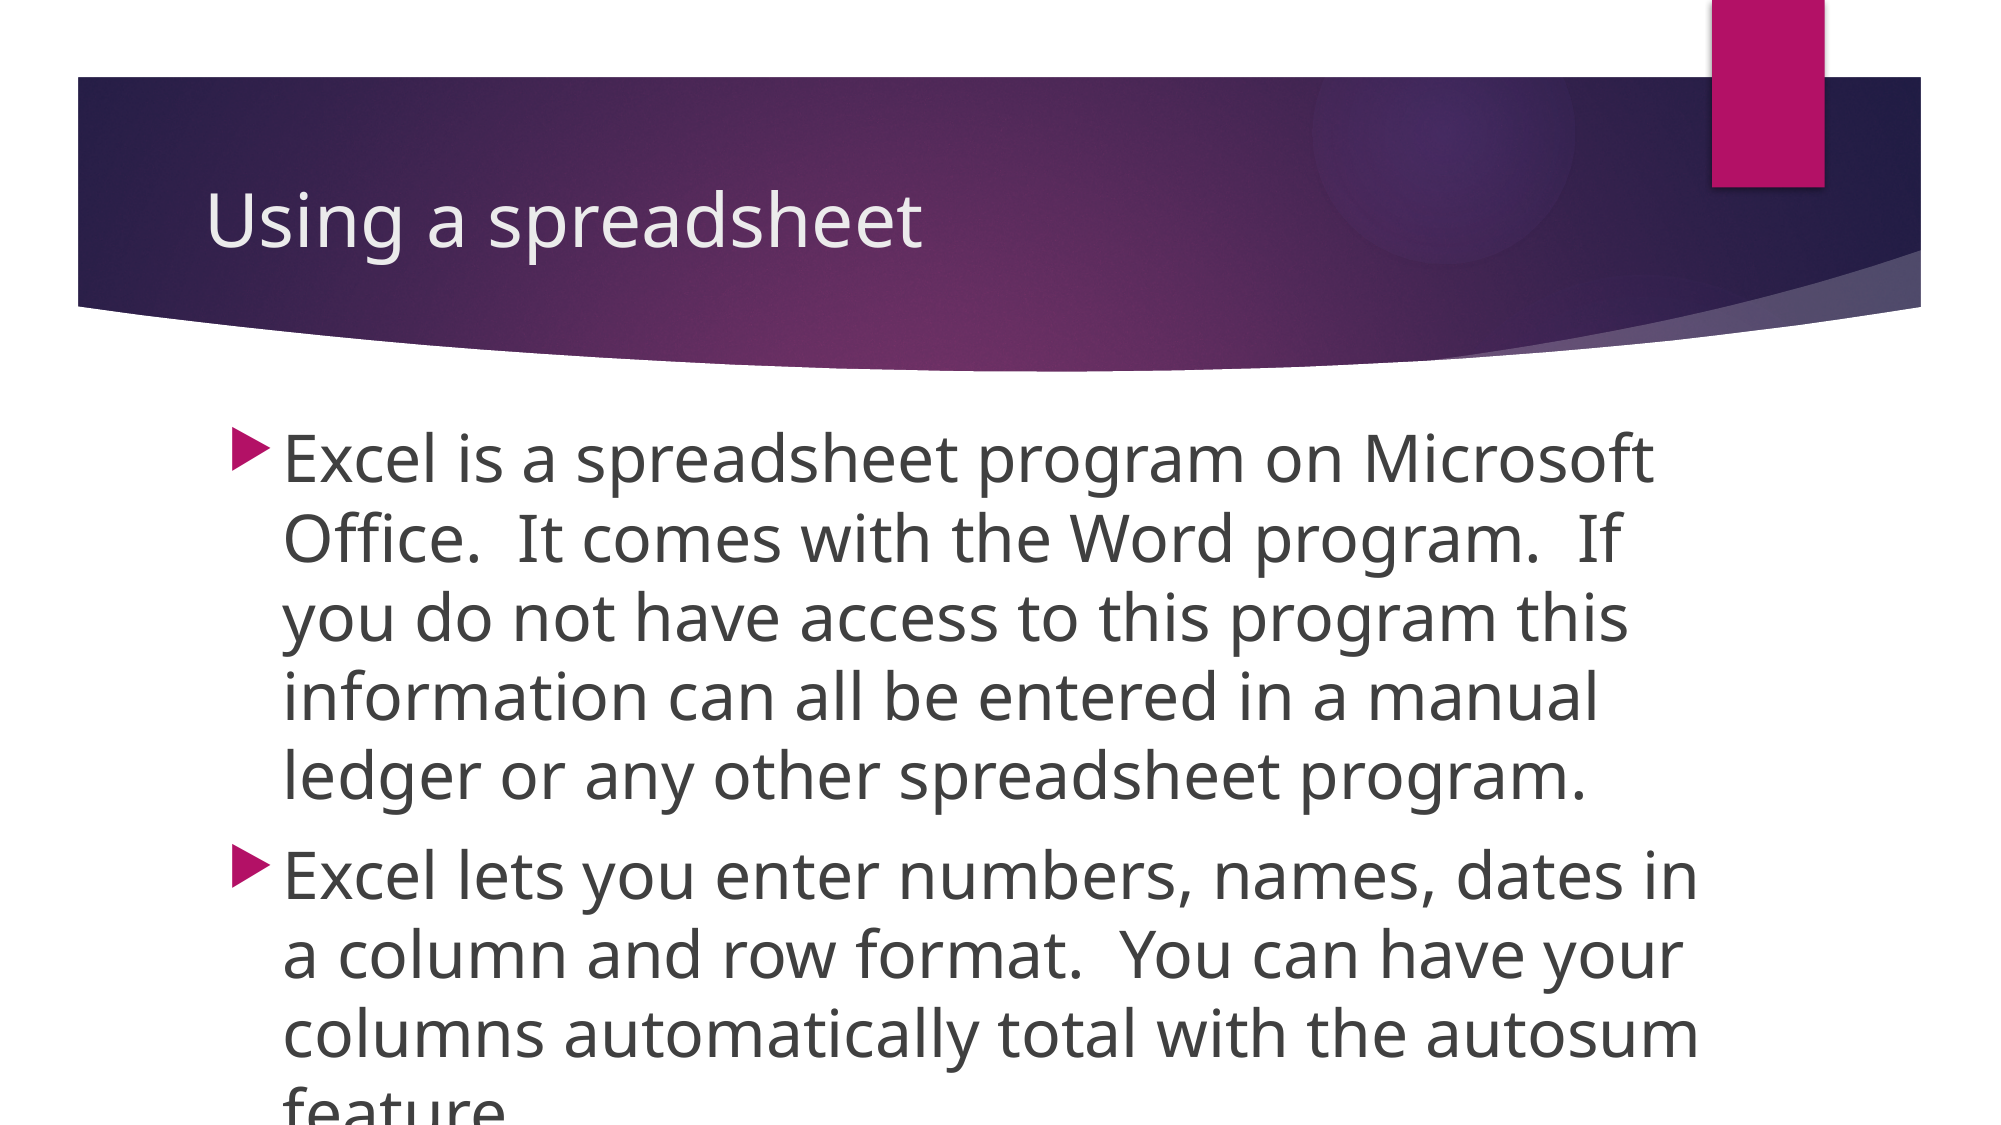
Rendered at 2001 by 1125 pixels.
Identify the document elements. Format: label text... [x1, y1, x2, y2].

list Excel is a spreadsheet program on Microsoft Office. It comes with the Word program. If you do not have access to this program this information can all be entered in a manual ledger or any other spreadsheet program. Excel lets you enter numbers, names, dates in a column and row format. You can have your columns automatically total with the autosum feature. [212, 409, 1763, 1125]
title Using a spreadsheet [189, 159, 1627, 276]
